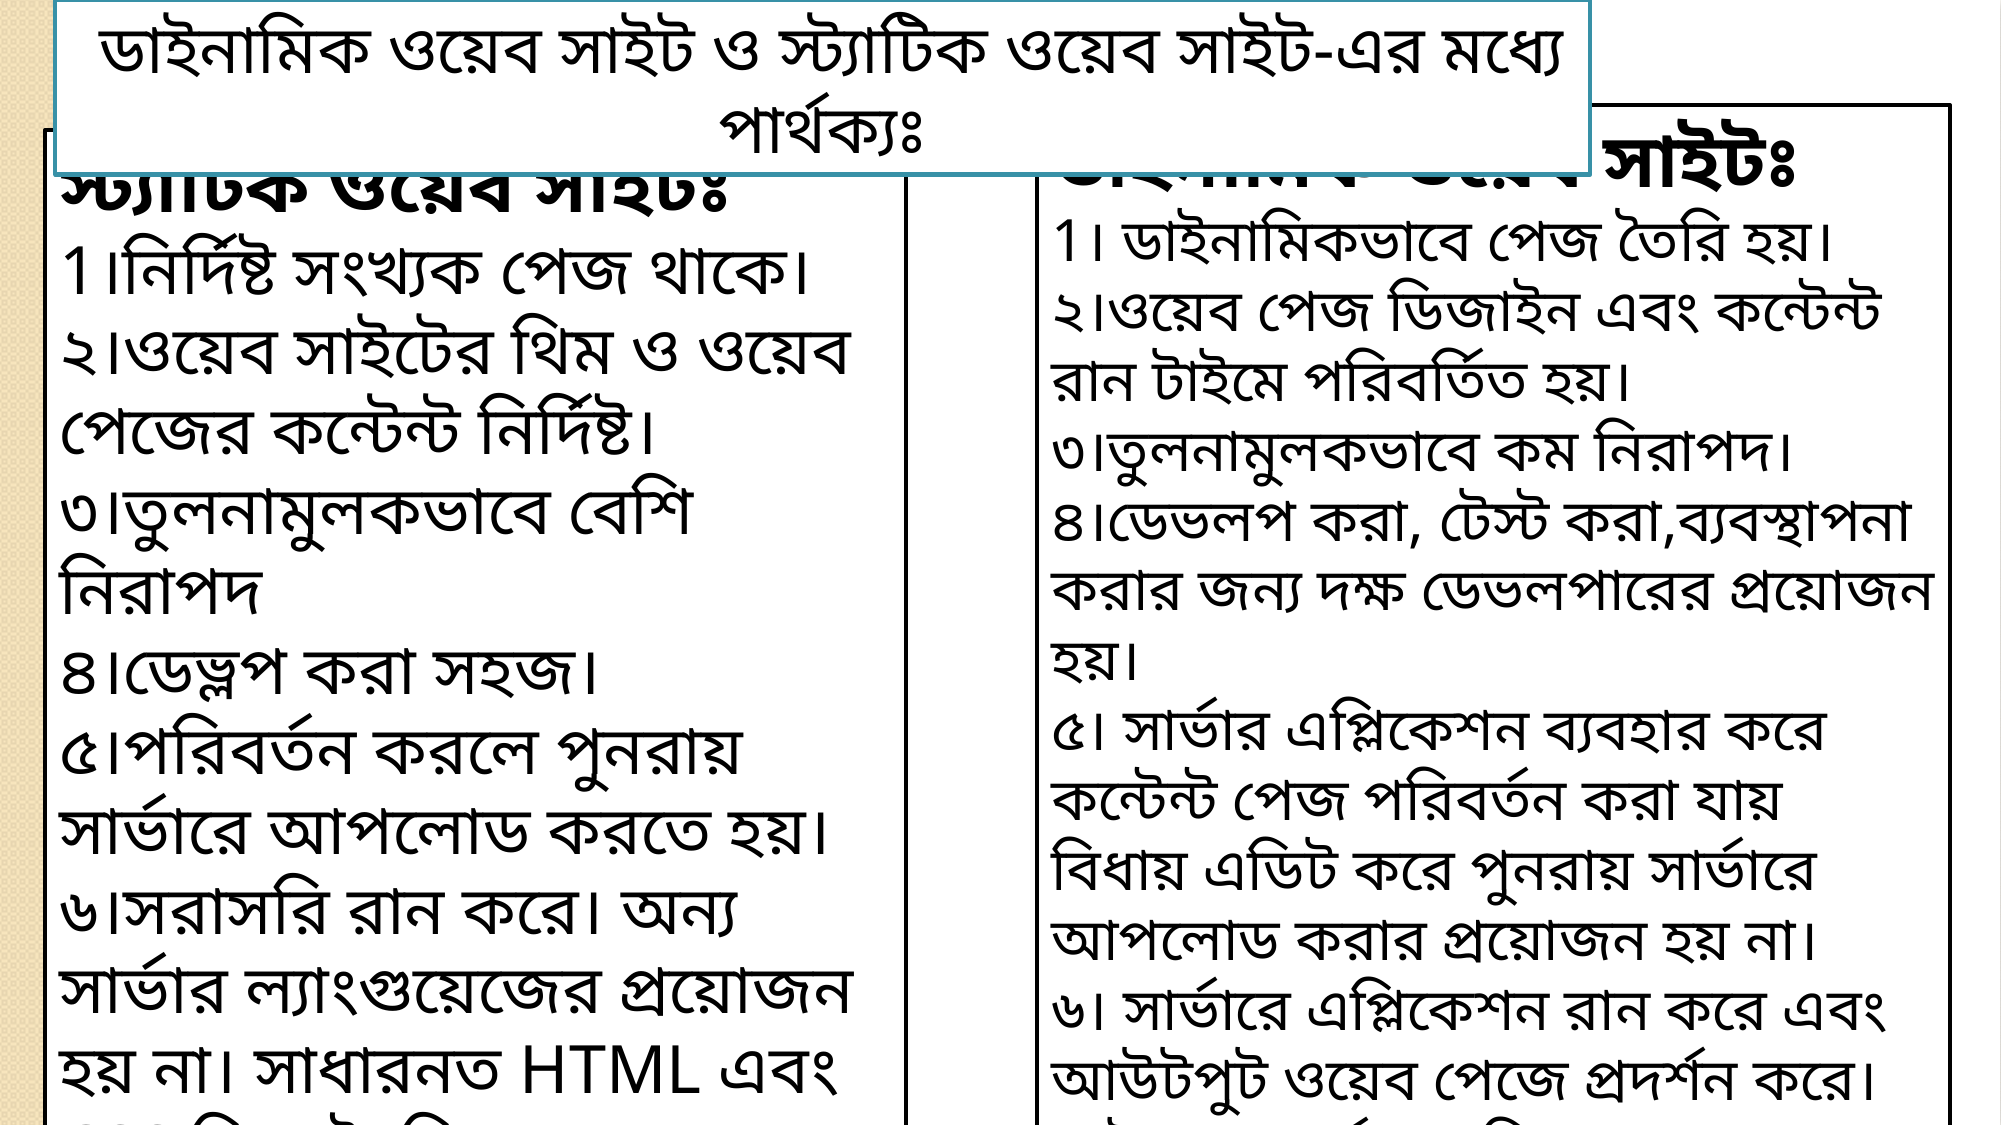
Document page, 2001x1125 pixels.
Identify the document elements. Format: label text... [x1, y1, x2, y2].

text_box ডাইনামিক ওয়েব সাইট ও স্ট্যাটিক ওয়েব সাইট-এর মধ্যে পার্থক্যঃ [53, 0, 1592, 177]
text_box ডাইনামিক ওয়েব সাইটঃ 1। ডাইনামিকভাবে পেজ তৈরি হয়। ২।ওয়েব পেজ ডিজাইন এবং কন্টেন্ট রান টাইমে পরিবর্তিত হয়। ৩।তুলনামুলকভাবে কম নিরাপদ। ৪।ডেভলপ করা, টেস্ট করা,ব্যবস্থাপনা করার জন্য দক্ষ ডেভলপারের প্রয়োজন হয়। ৫। সার্ভার এপ্লিকেশন ব্যবহার করে কন্টেন্ট পেজ পরিবর্তন করা যায় বিধায় এডিট করে পুনরায় সার্ভারে আপলোড করার প্রয়োজন হয় না। ৬। সার্ভারে এপ্লিকেশন রান করে এবং আউটপুট ওয়েব পেজে প্রদর্শন করে। তাই এতে সার্ভার এপ্লিকেশন ল্যাংগুয়েজ যেমন-PHP,Asp,NET,JSP. [1035, 103, 1952, 1125]
text_box স্ট্যাটিক ওয়েব সাইটঃ 1।নির্দিষ্ট সংখ্যক পেজ থাকে। ২।ওয়েব সাইটের থিম ও ওয়েব পেজের কন্টেন্ট নির্দিষ্ট। ৩।তুলনামুলকভাবে বেশি নিরাপদ ৪।ডেভ্লপ করা সহজ। ৫।পরিবর্তন করলে পুনরায় সার্ভারে আপলোড করতে হয়। ৬।সরাসরি রান করে। অন্য সার্ভার ল্যাংগুয়েজের প্রয়োজন হয় না। সাধারনত HTML এবং CSS দিয়ে তৈরি করা হয়। [43, 128, 908, 1125]
